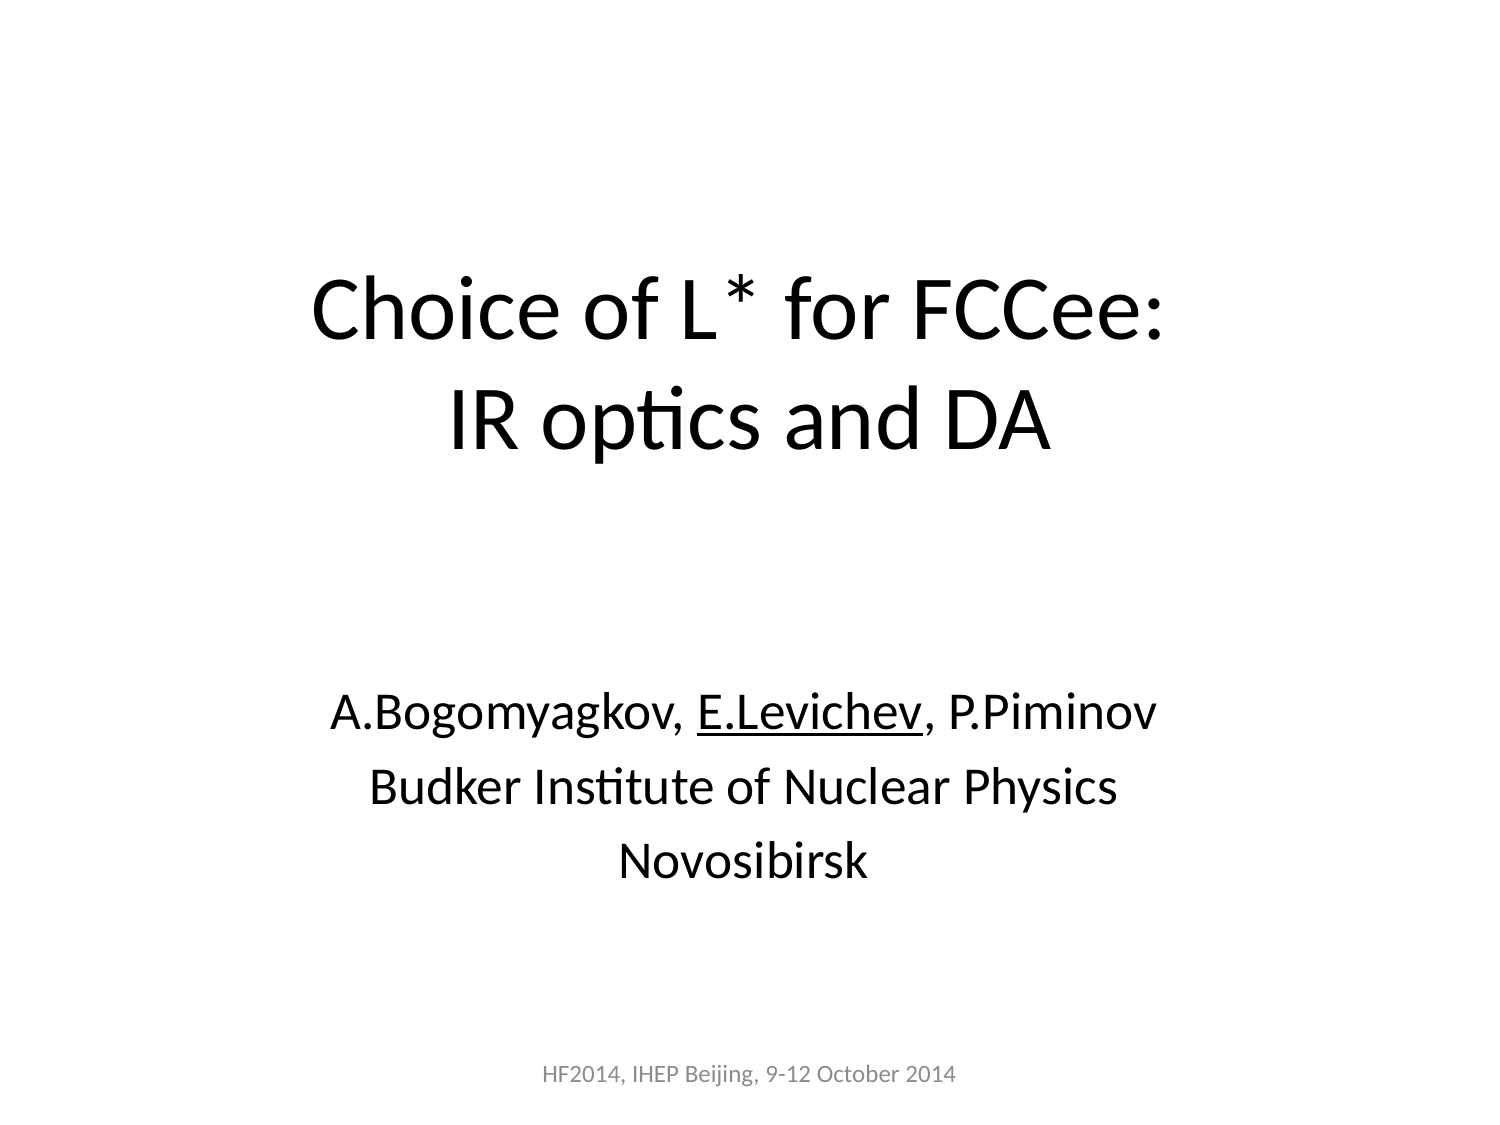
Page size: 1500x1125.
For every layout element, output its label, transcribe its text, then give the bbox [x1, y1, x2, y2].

title Choice of L* for FCCee: IR optics and DA [112, 125, 1388, 591]
footer HF2014, IHEP Beijing, 9-12 October 2014 [512, 1042, 988, 1103]
subtitle A.Bogomyagkov, E.Levichev, P.Piminov Budker Institute of Nuclear Physics Novosibirsk [253, 668, 1235, 901]
